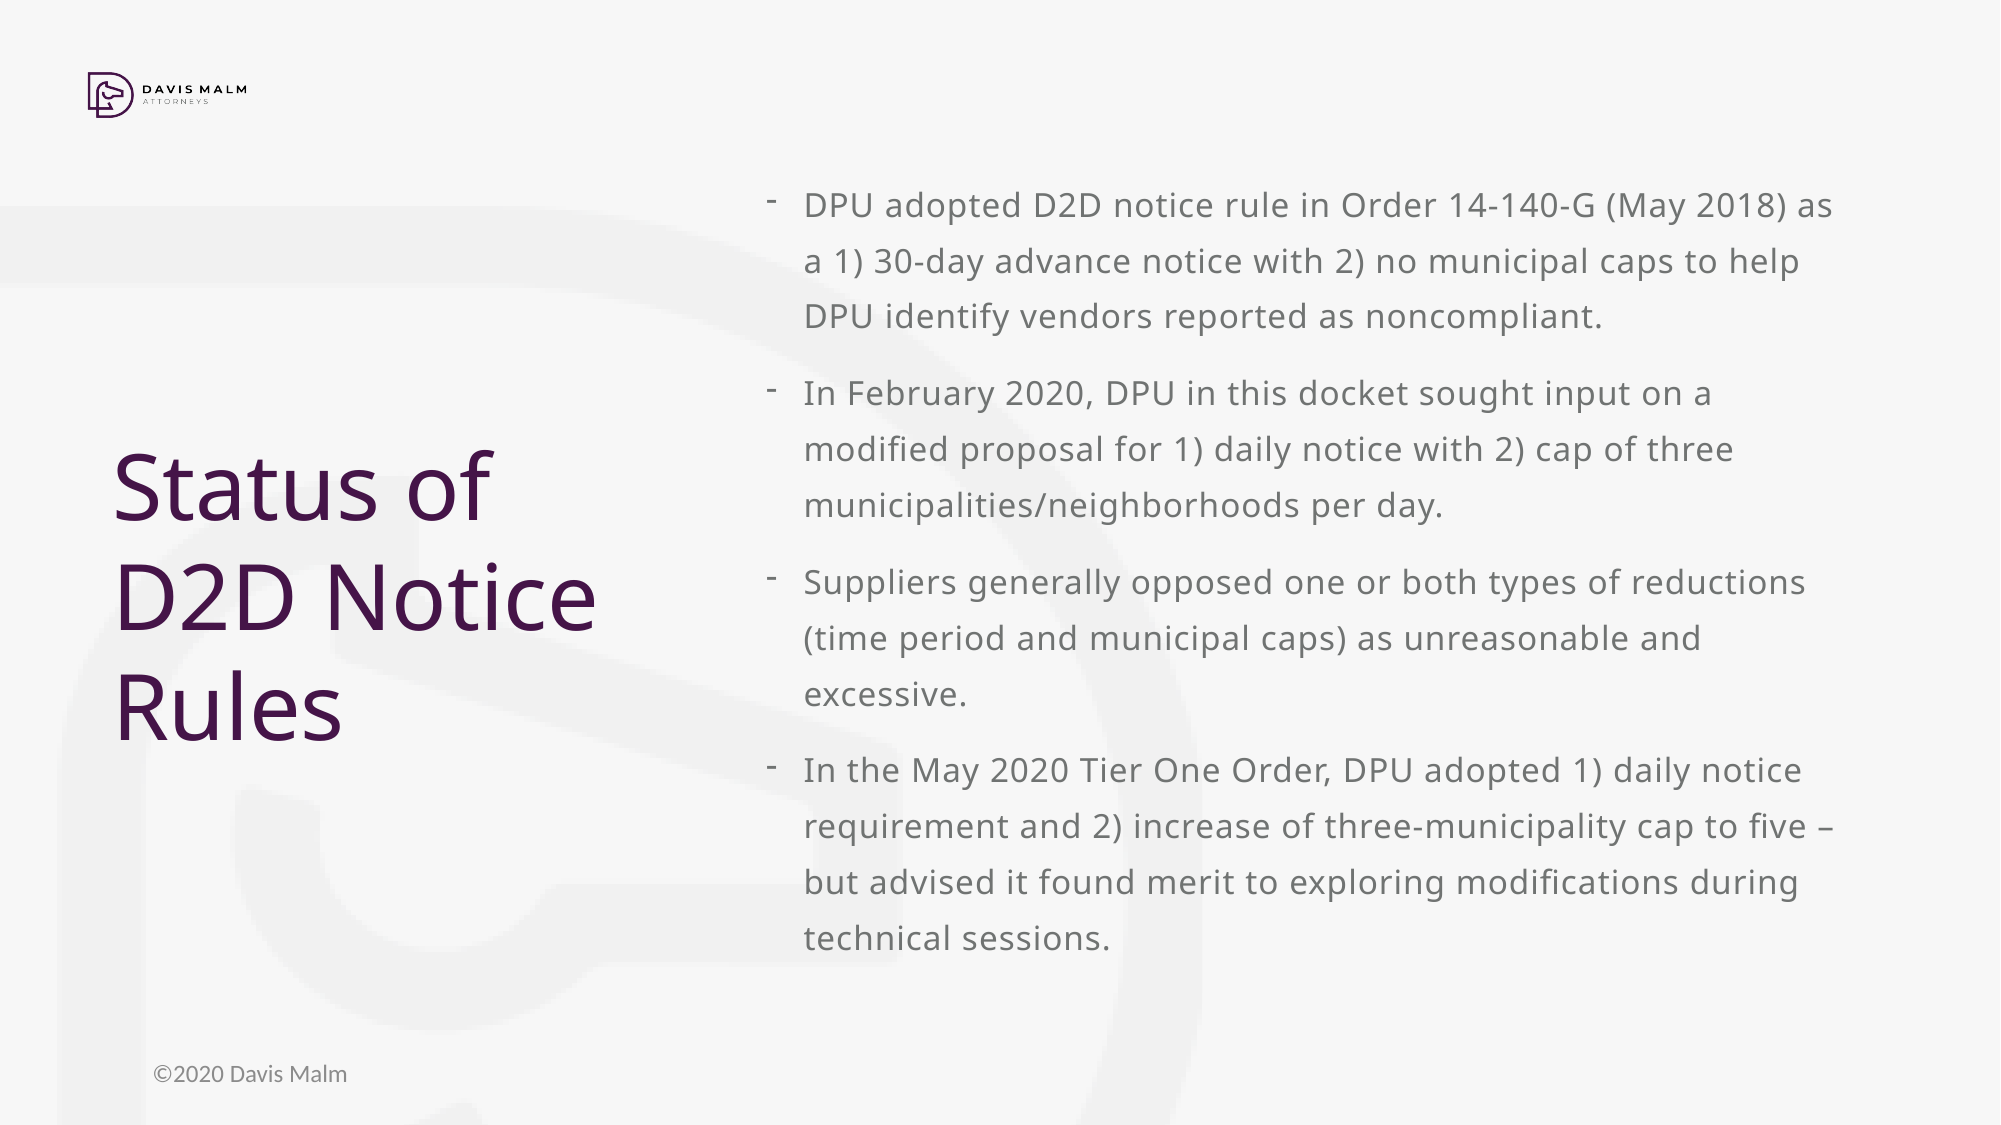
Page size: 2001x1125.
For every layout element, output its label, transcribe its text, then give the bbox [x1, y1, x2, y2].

text_box DPU adopted D2D notice rule in Order 14-140-G (May 2018) as a 1) 30-day advance notice with 2) no municipal caps to help DPU identify vendors reported as noncompliant. In February 2020, DPU in this docket sought input on a modified proposal for 1) daily notice with 2) cap of three municipalities/neighborhoods per day. Suppliers generally opposed one or both types of reductions (time period and municipal caps) as unreasonable and excessive. In the May 2020 Tier One Order, DPU adopted 1) daily notice requirement and 2) increase of three-municipality cap to five – but advised it found merit to exploring modifications during technical sessions. [751, 128, 1863, 996]
picture [0, 205, 1203, 1125]
picture [76, 57, 258, 132]
